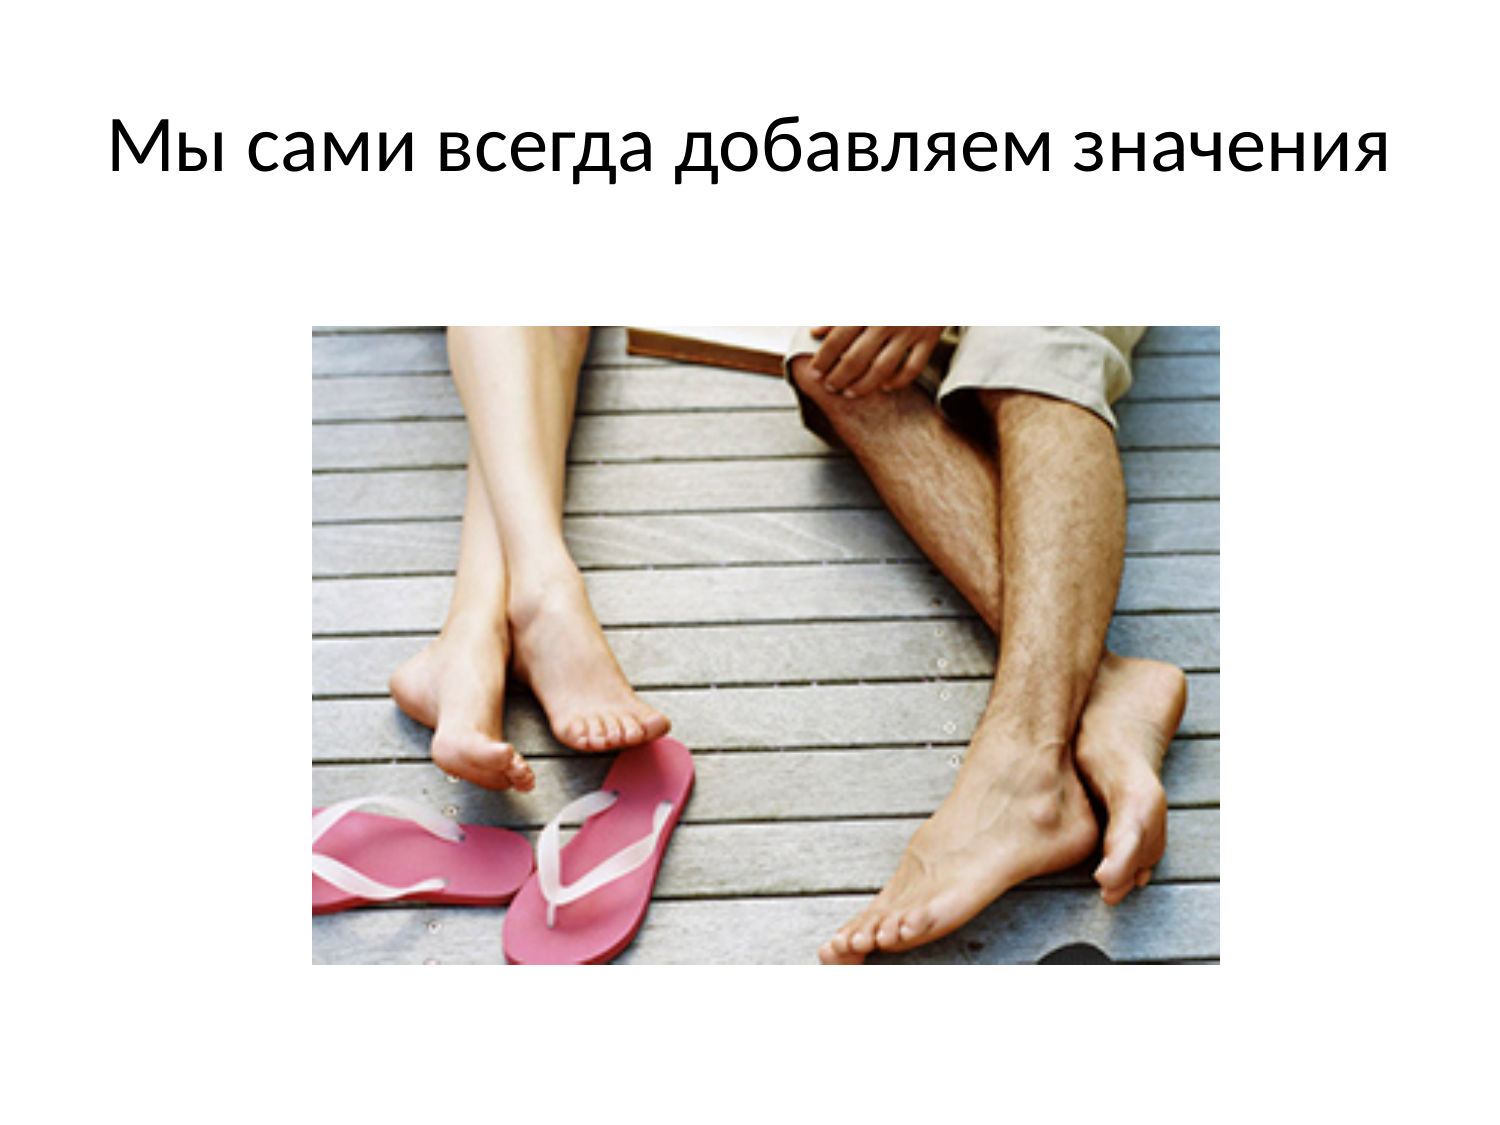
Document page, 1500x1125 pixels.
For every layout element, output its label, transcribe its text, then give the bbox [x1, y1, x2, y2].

title Мы сами всегда добавляем значения [75, 45, 1425, 233]
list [312, 326, 1220, 965]
